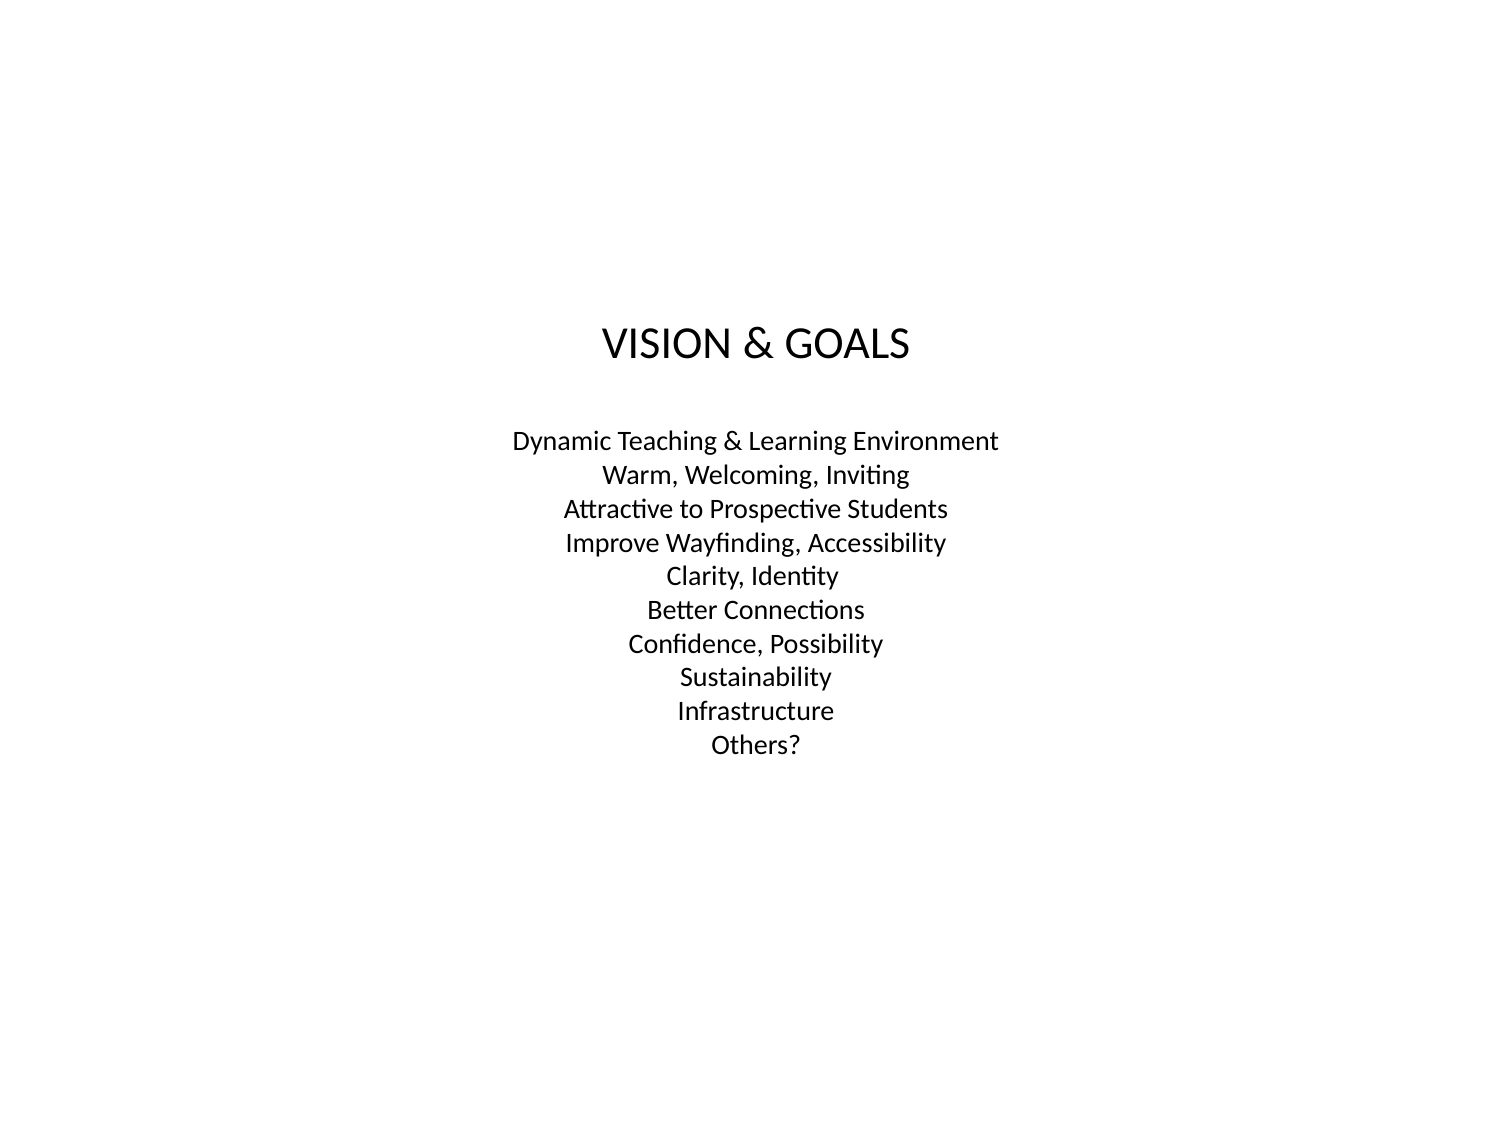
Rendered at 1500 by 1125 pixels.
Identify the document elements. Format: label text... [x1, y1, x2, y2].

title VISION & GOALS Dynamic Teaching & Learning Environment Warm, Welcoming, Inviting Attractive to Prospective Students Improve Wayfinding, Accessibility Clarity, Identity Better Connections Confidence, Possibility Sustainability Infrastructure Others? [75, 299, 1438, 863]
